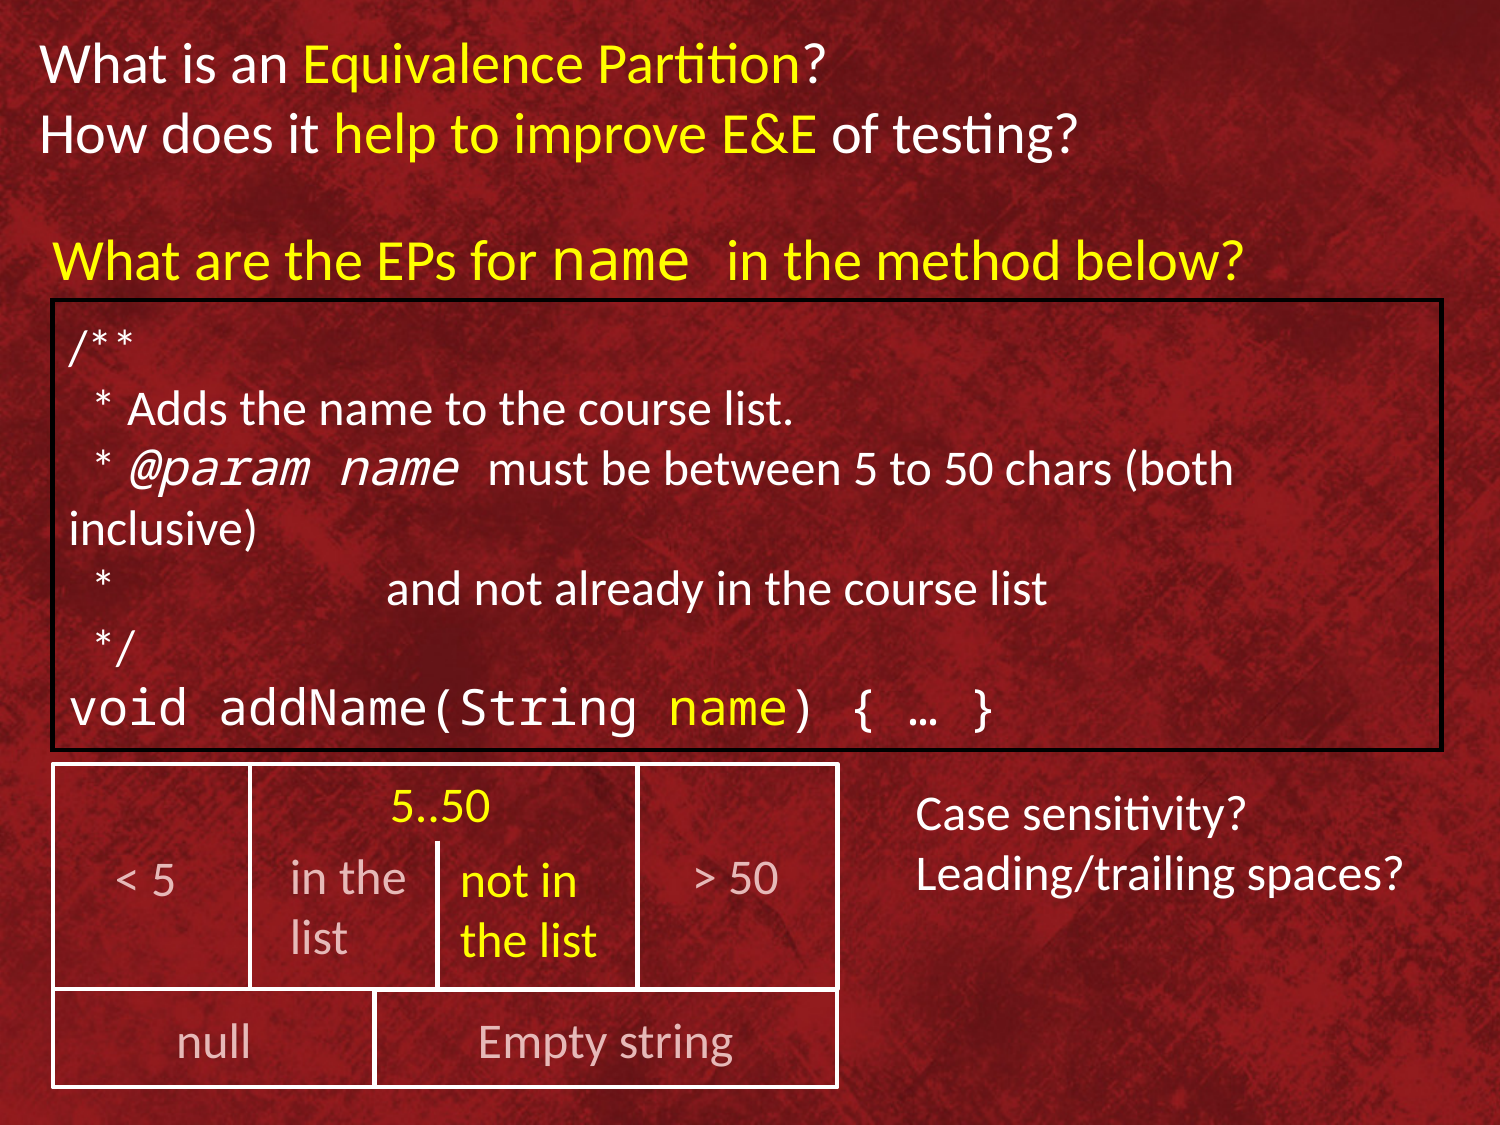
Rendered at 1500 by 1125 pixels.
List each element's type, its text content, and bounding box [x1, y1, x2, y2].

list What are the EPs for name in the method below? [37, 214, 1488, 363]
text_box /** * Adds the name to the course list. * @param name must be between 5 to 50 chars (both inclusive) * and not already in the course list */ void addName(String name) { … } [52, 299, 1442, 750]
text_box What is an Equivalence Partition? How does it help to improve E&E of testing? [24, 18, 1163, 173]
text_box [51, 762, 840, 991]
text_box > 50 [665, 836, 829, 912]
text_box Empty string [372, 988, 839, 1089]
text_box not in the list [445, 840, 625, 976]
text_box 5..50 [374, 764, 538, 840]
picture [0, 0, 1500, 1125]
text_box < 5 [99, 838, 225, 914]
text_box Case sensitivity? Leading/trailing spaces? [899, 764, 1442, 915]
text_box in the list [274, 837, 438, 973]
text_box null [51, 987, 377, 1089]
